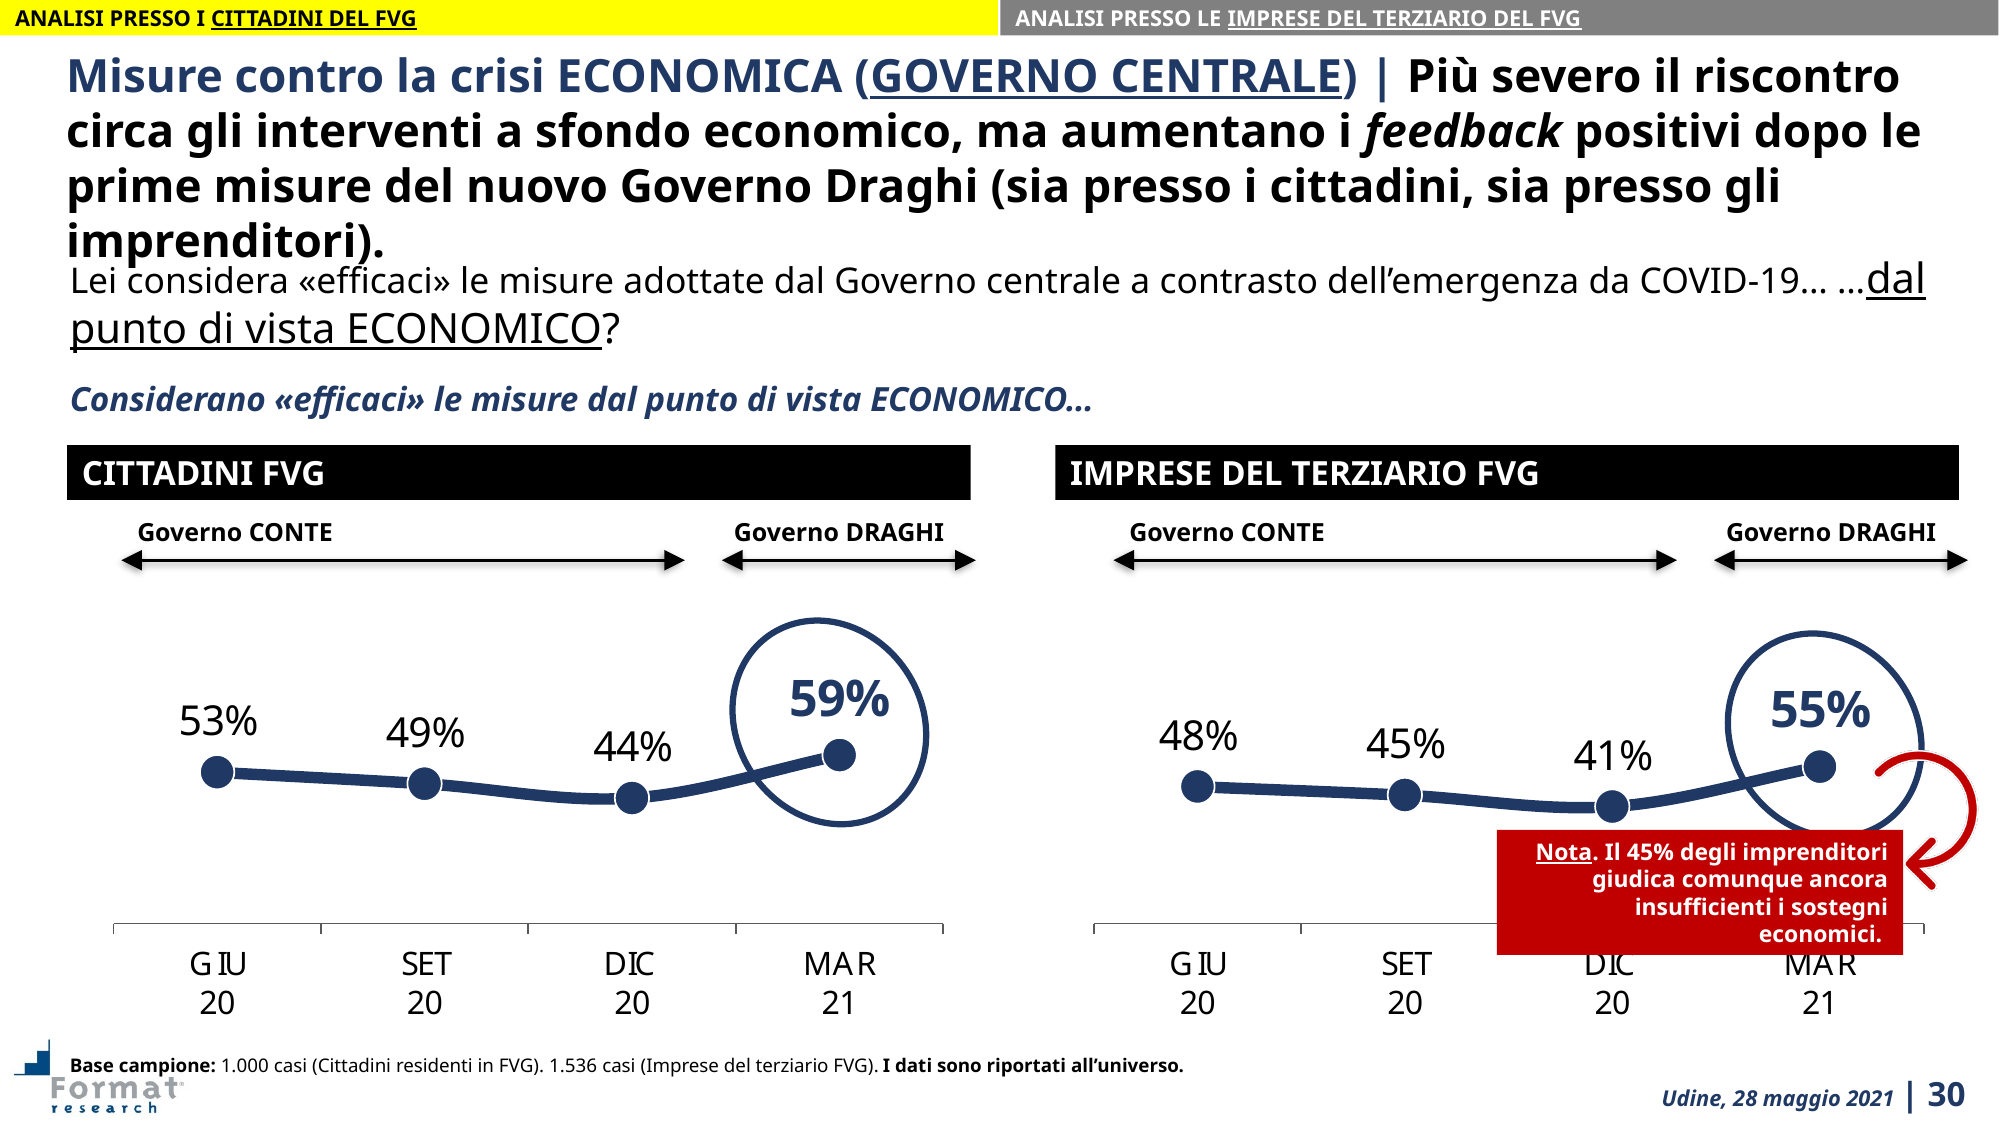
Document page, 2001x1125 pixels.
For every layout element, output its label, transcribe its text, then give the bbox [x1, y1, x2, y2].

text_box CITTADINI FVG [67, 445, 971, 500]
text_box Governo CONTE [122, 509, 349, 539]
text_box Lei considera «efficaci» le misure adottate dal Governo centrale a contrasto dell’emergenza da COVID-19… …dal punto di vista ECONOMICO? Considerano «efficaci» le misure dal punto di vista ECONOMICO… [54, 244, 1969, 426]
text_box Governo CONTE [1114, 509, 1341, 539]
text_box Misure contro la crisi ECONOMICA (GOVERNO CENTRALE) | Più severo il riscontro circa gli interventi a sfondo economico, ma aumentano i feedback positivi dopo le prime misure del nuovo Governo Draghi (sia presso i cittadini, sia presso gli imprenditori). [55, 40, 2000, 273]
text_box ANALISI PRESSO LE IMPRESE DEL TERZIARIO DEL FVG [1000, 0, 1999, 36]
text_box Governo DRAGHI [719, 509, 960, 539]
picture [3, 541, 969, 1121]
text_box Governo DRAGHI [1711, 509, 1952, 544]
picture [1067, 541, 2000, 1038]
text_box IMPRESE DEL TERZIARIO FVG [1055, 445, 1959, 500]
text_box Base campione: 1.000 casi (Cittadini residenti in FVG). 1.536 casi (Imprese del terziario FVG). I dati sono riportati all’universo. [54, 1044, 1969, 1084]
text_box ANALISI PRESSO I CITTADINI DEL FVG [0, 0, 998, 36]
